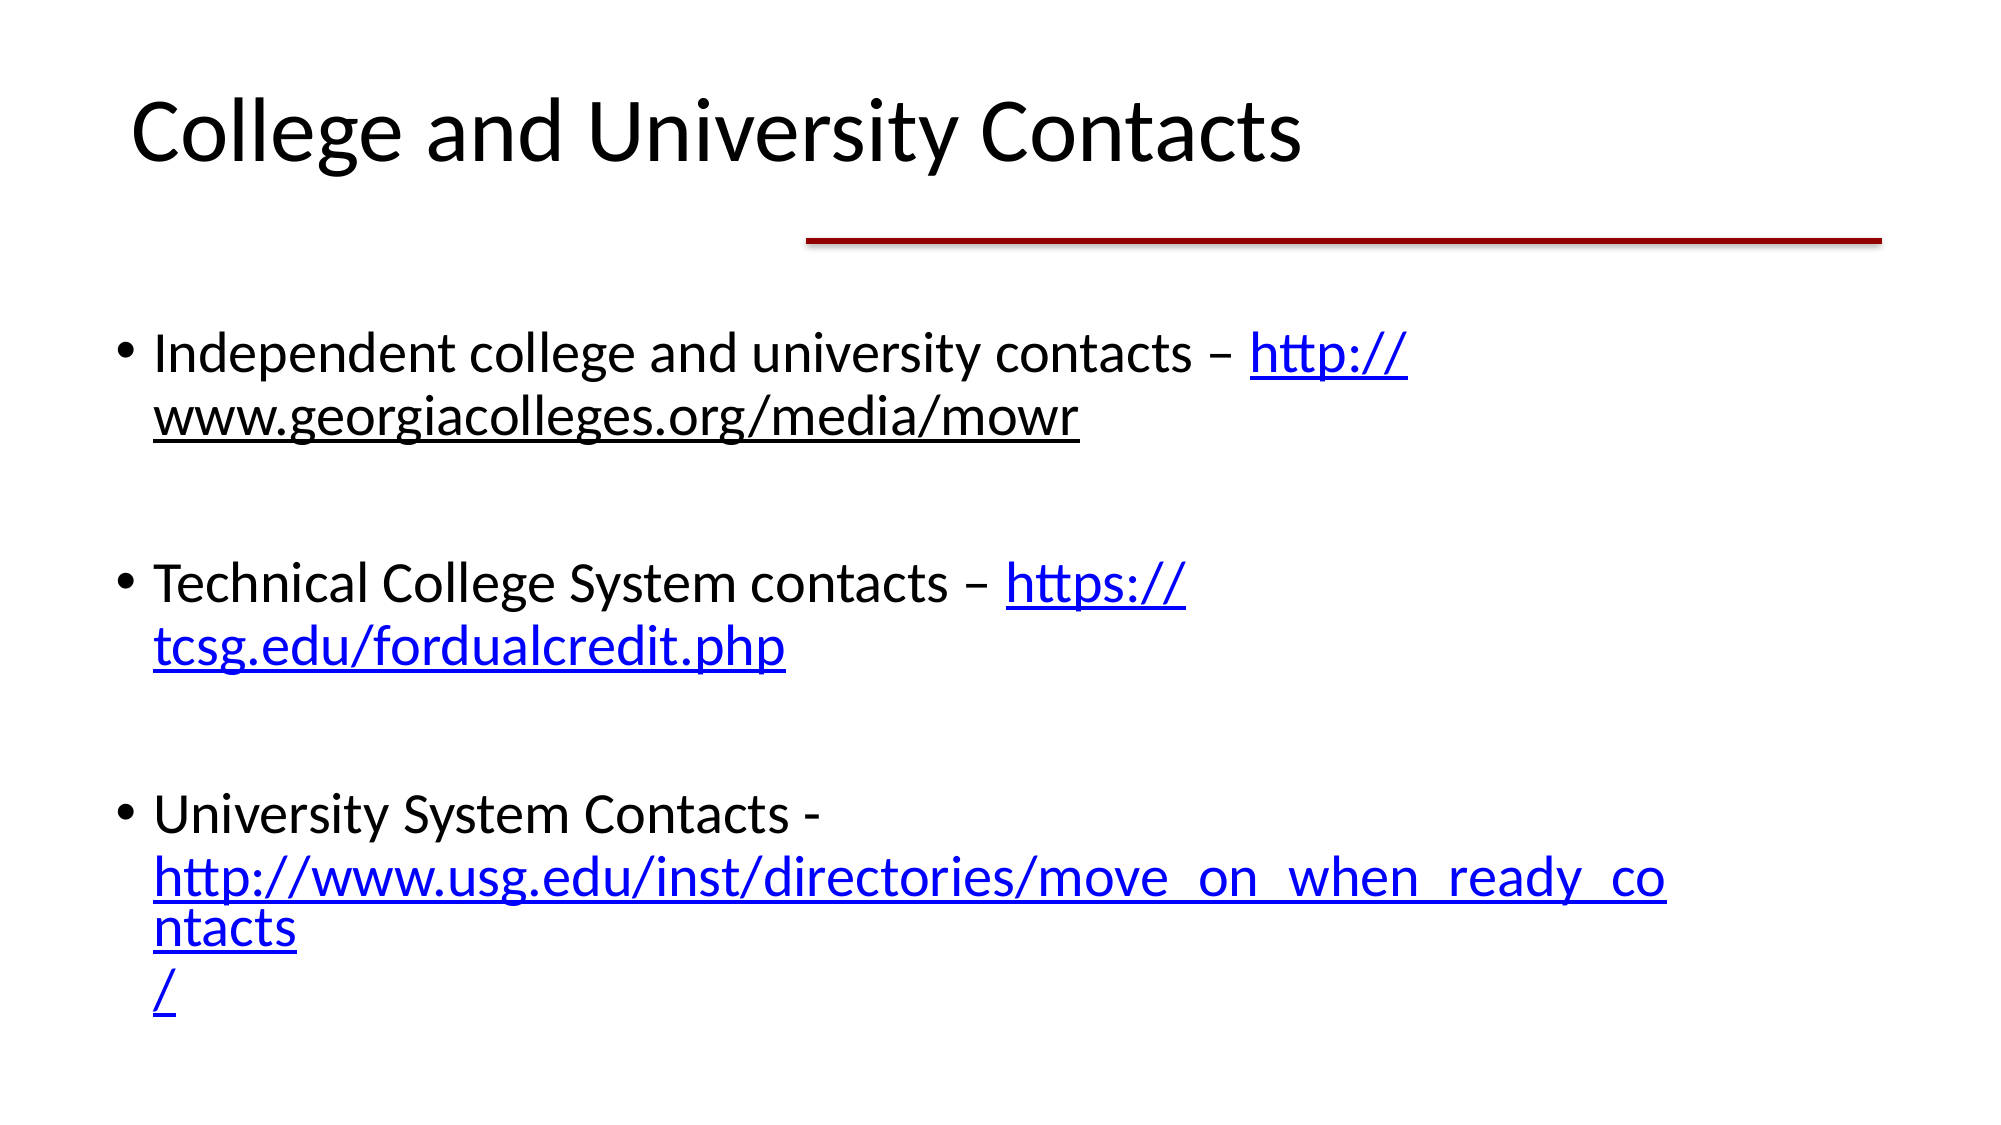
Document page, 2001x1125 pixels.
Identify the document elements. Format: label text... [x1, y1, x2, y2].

text_box Independent college and university contacts – http://www.georgiacolleges.org/media/mowr Technical College System contacts – https://tcsg.edu/fordualcredit.php University System Contacts - http://www.usg.edu/inst/directories/move_on_when_ready_contacts/ [100, 314, 1706, 1029]
title College and University Contacts [116, 49, 1691, 201]
